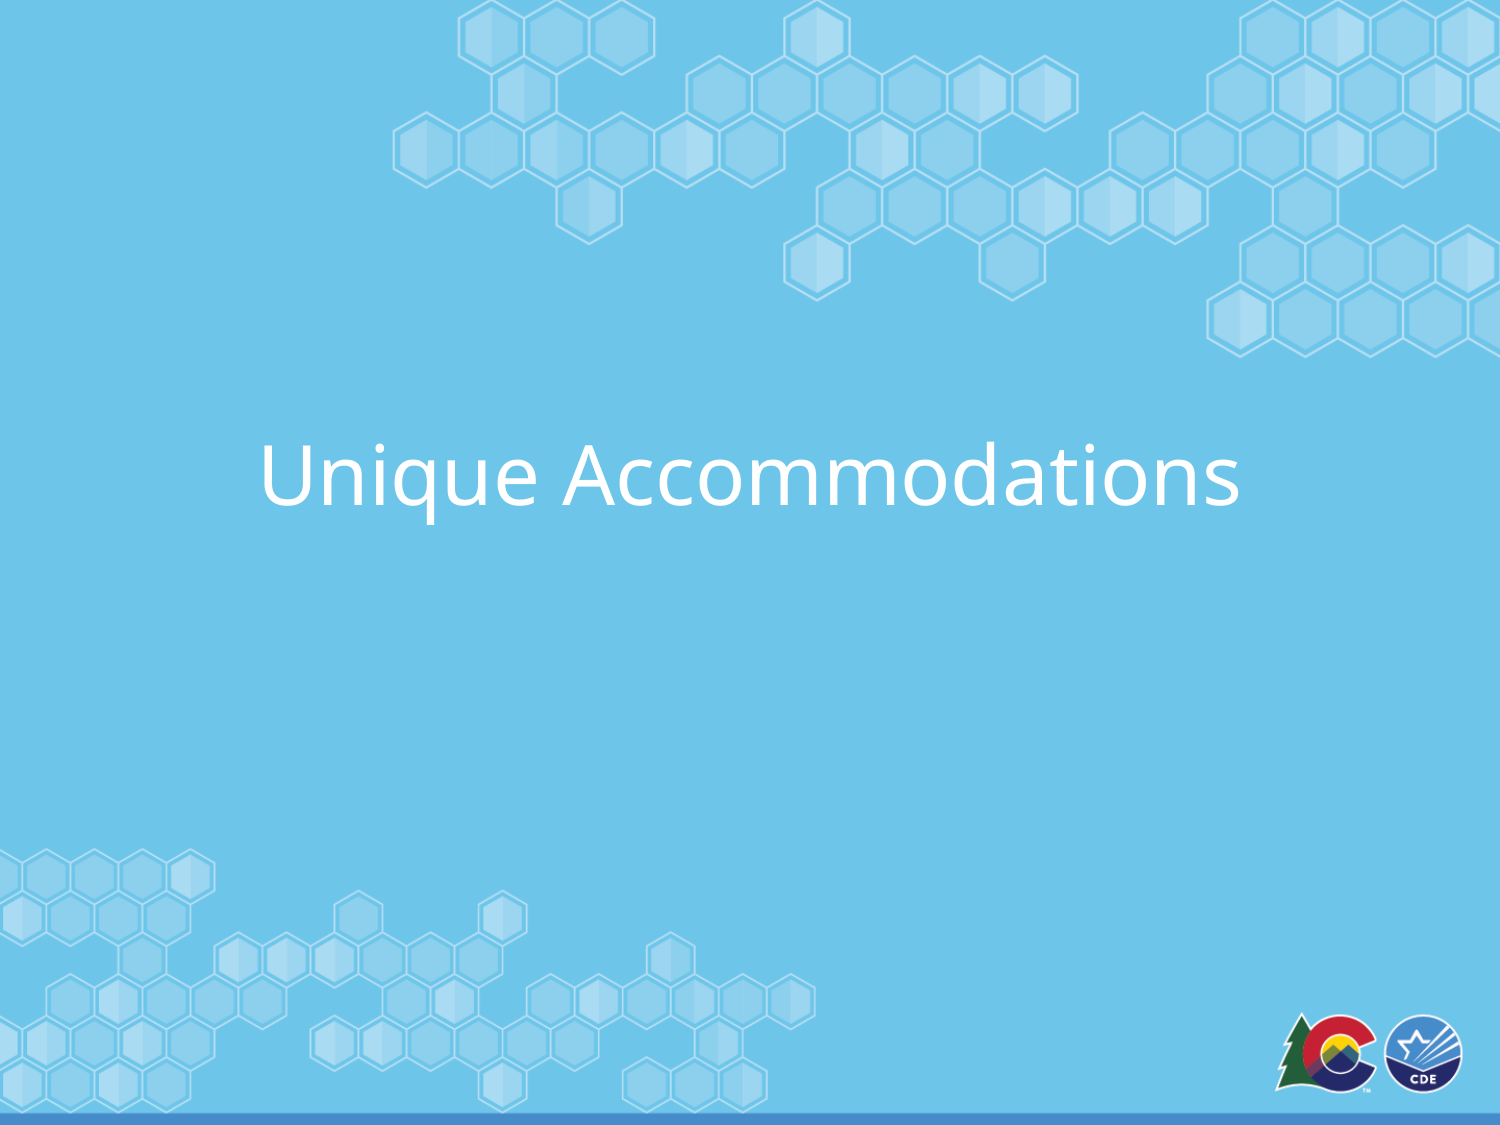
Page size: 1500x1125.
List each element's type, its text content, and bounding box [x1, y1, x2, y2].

picture [0, 0, 1500, 1125]
title Unique Accommodations [112, 425, 1388, 810]
